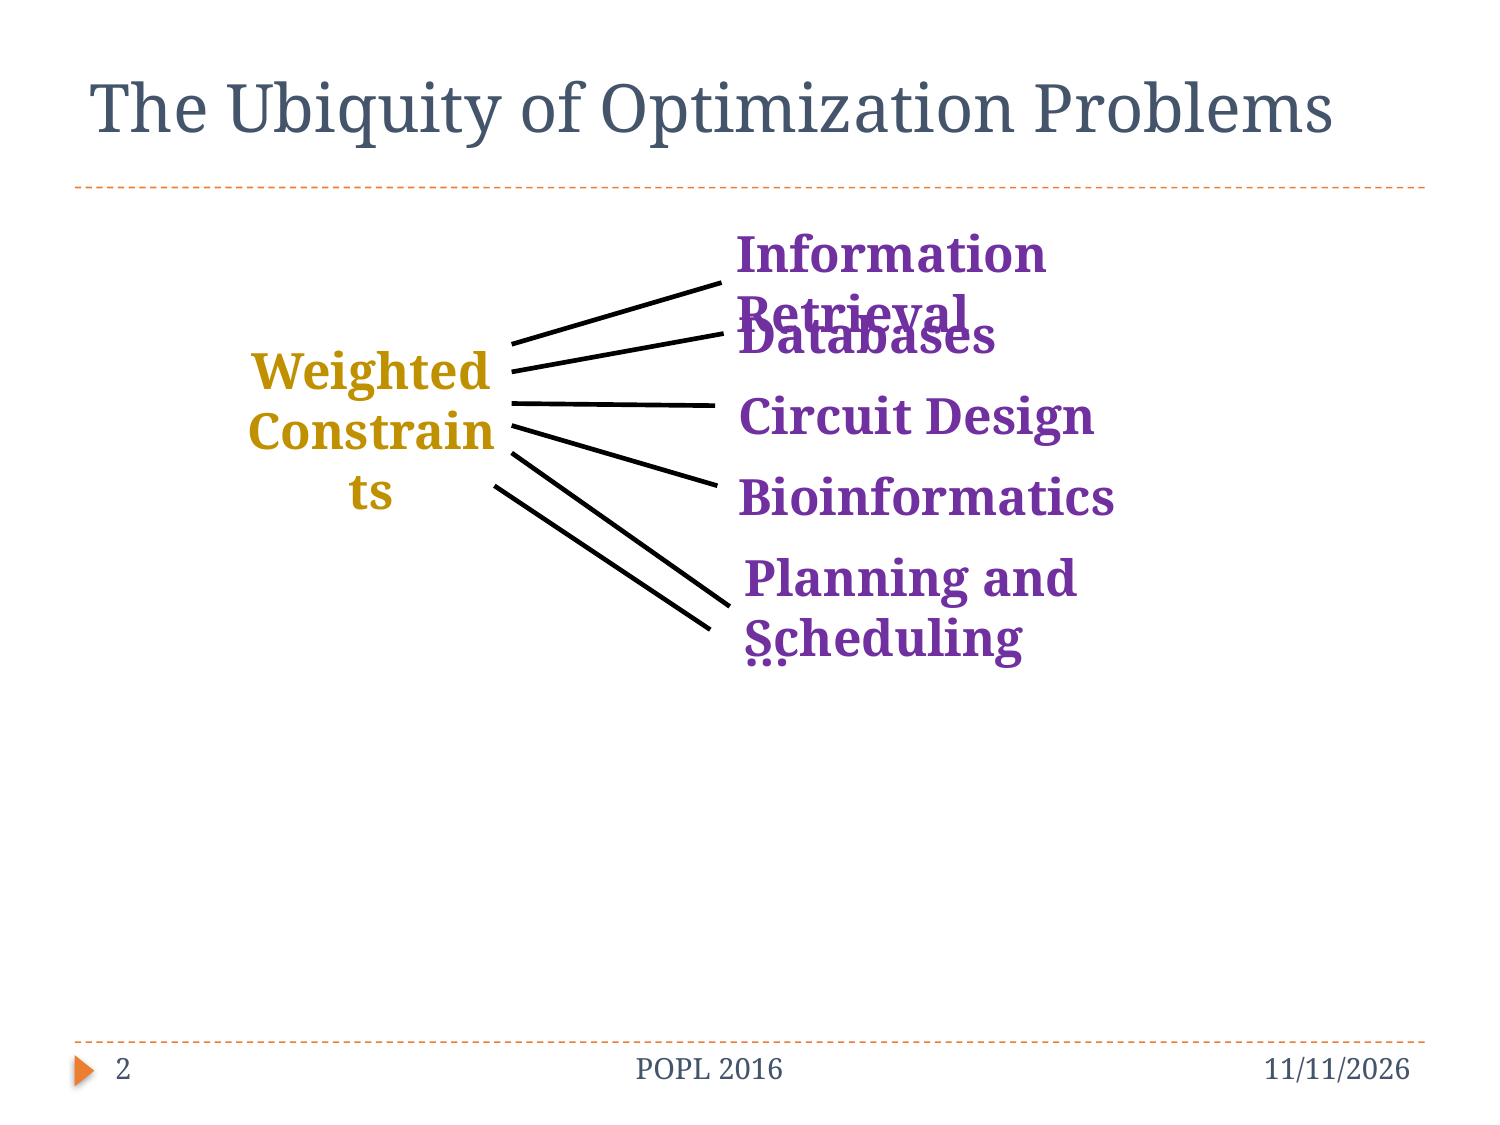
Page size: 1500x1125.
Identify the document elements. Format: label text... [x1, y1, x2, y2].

text_box Bioinformatics [736, 458, 1224, 533]
text_box … [729, 608, 1336, 684]
text_box Databases [736, 296, 1224, 371]
slide_number 2 [100, 1042, 234, 1103]
text_box Weighted Constraints [224, 332, 488, 528]
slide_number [1185, 1042, 1426, 1103]
text_box Circuit Design [736, 377, 1224, 452]
title The Ubiquity of Optimization Problems [75, 24, 1425, 188]
text_box Information Retrieval [721, 215, 1222, 296]
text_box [494, 252, 730, 630]
text_box Planning and Scheduling [736, 539, 1336, 608]
footer POPL 2016 [234, 1042, 1185, 1103]
